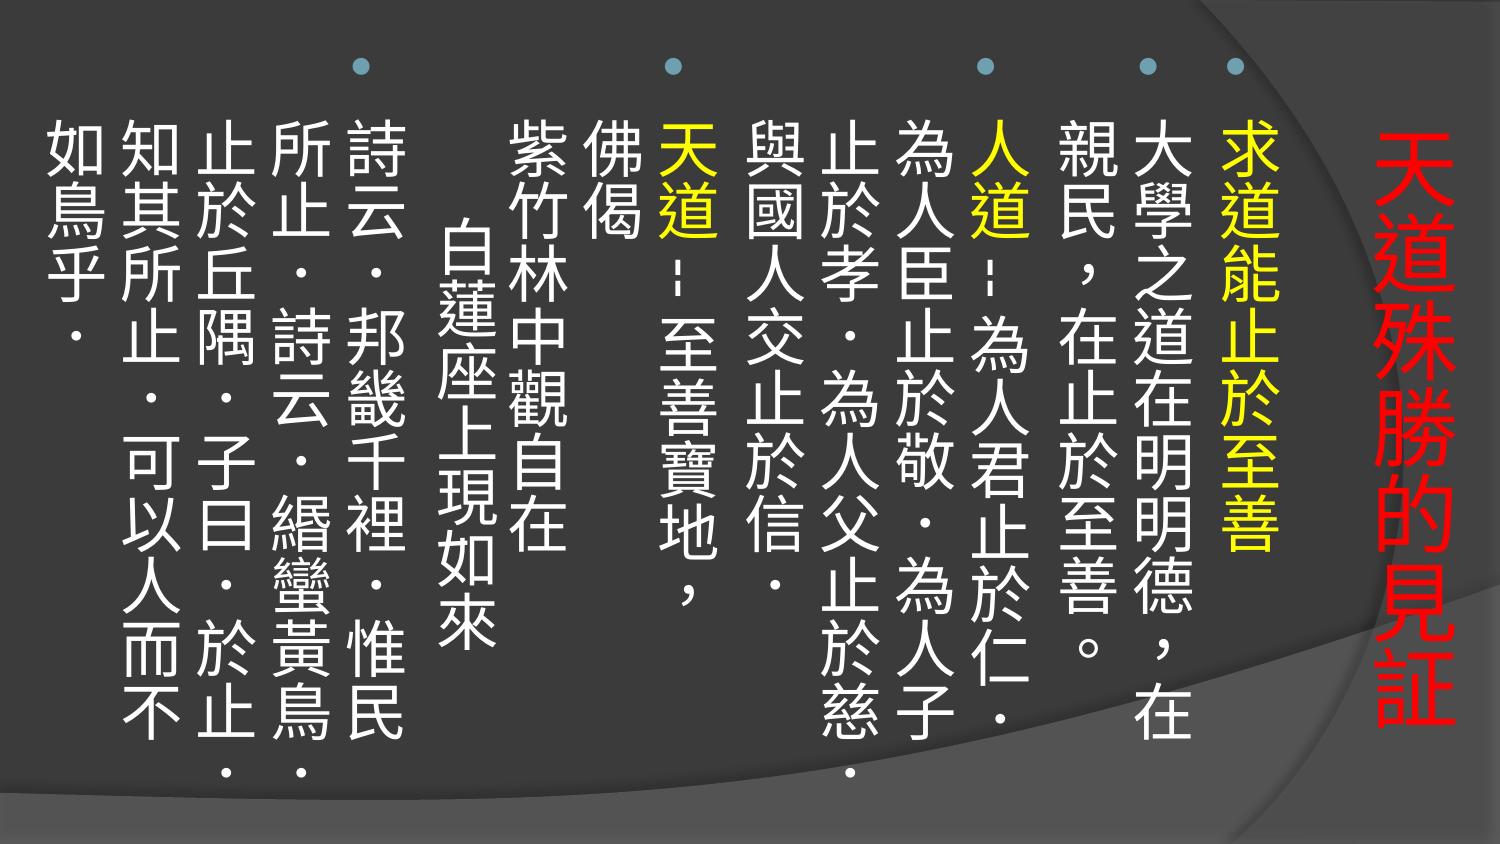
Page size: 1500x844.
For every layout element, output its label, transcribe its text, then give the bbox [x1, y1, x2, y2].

list 求道能止於至善 大學之道在明明德，在親民，在止於至善。 人道--為人君止於仁．為人臣止於敬．為人子止於孝．為人父止於慈．與國人交止於信． 天道--至善寶地， 佛偈 紫竹林中觀自在 白蓮座上現如來 詩云．邦畿千裡．惟民所止．詩云．緡蠻黃鳥．止於丘隅．子曰．於止．知其所止．可以人而不如鳥乎． [29, 33, 1329, 812]
title 天道殊勝的見証 [1352, 43, 1473, 812]
